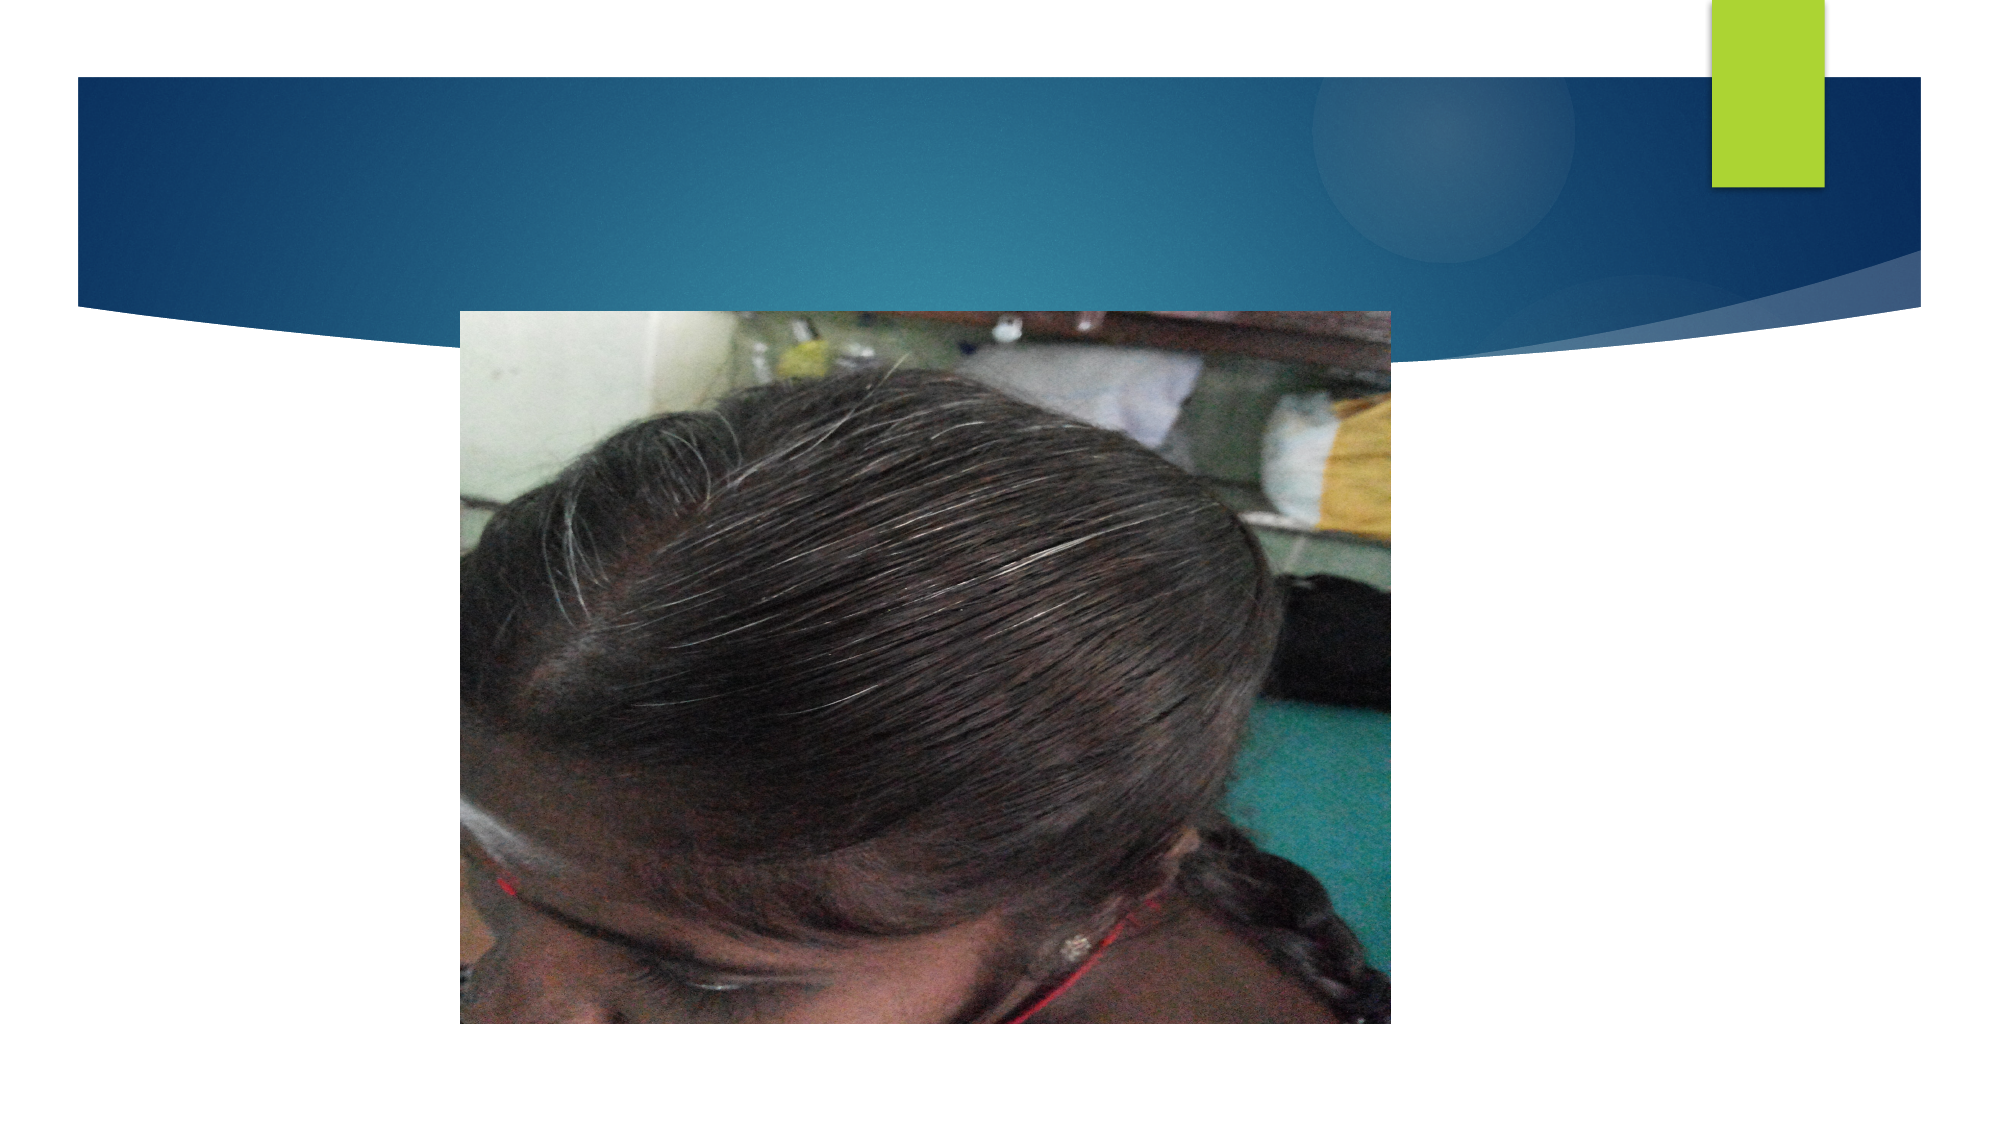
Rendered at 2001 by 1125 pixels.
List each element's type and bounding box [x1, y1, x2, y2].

list [460, 311, 1392, 1024]
